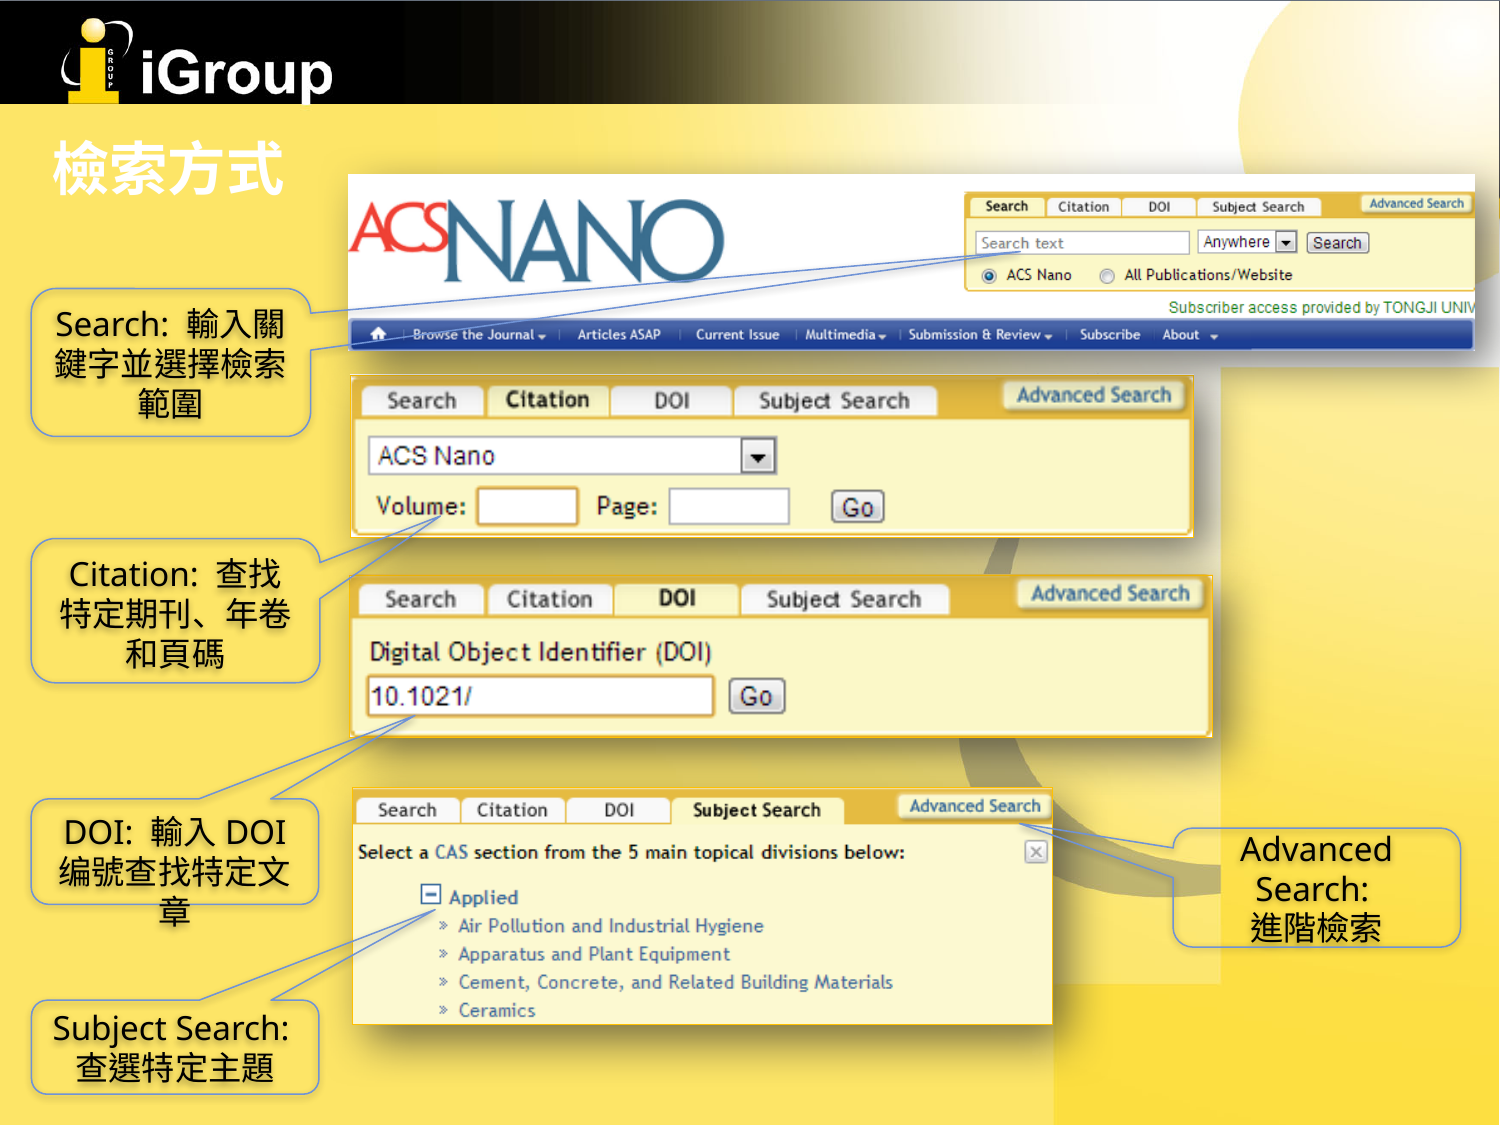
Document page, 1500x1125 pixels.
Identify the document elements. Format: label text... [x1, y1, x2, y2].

text_box Advanced Search: 進階檢索 [1058, 827, 1462, 948]
picture [0, 0, 1500, 1125]
text_box Citation: 查找特定期刊、年卷和頁碼 [30, 537, 397, 684]
text_box 檢索方式 [36, 125, 356, 225]
text_box DOI: 輸入DOI 编號查找特定文章 [30, 741, 362, 906]
text_box Subject Search:查選特定主題 [30, 942, 347, 1095]
text_box Search: 輸入關鍵字並選擇檢索範圍 [30, 287, 343, 438]
